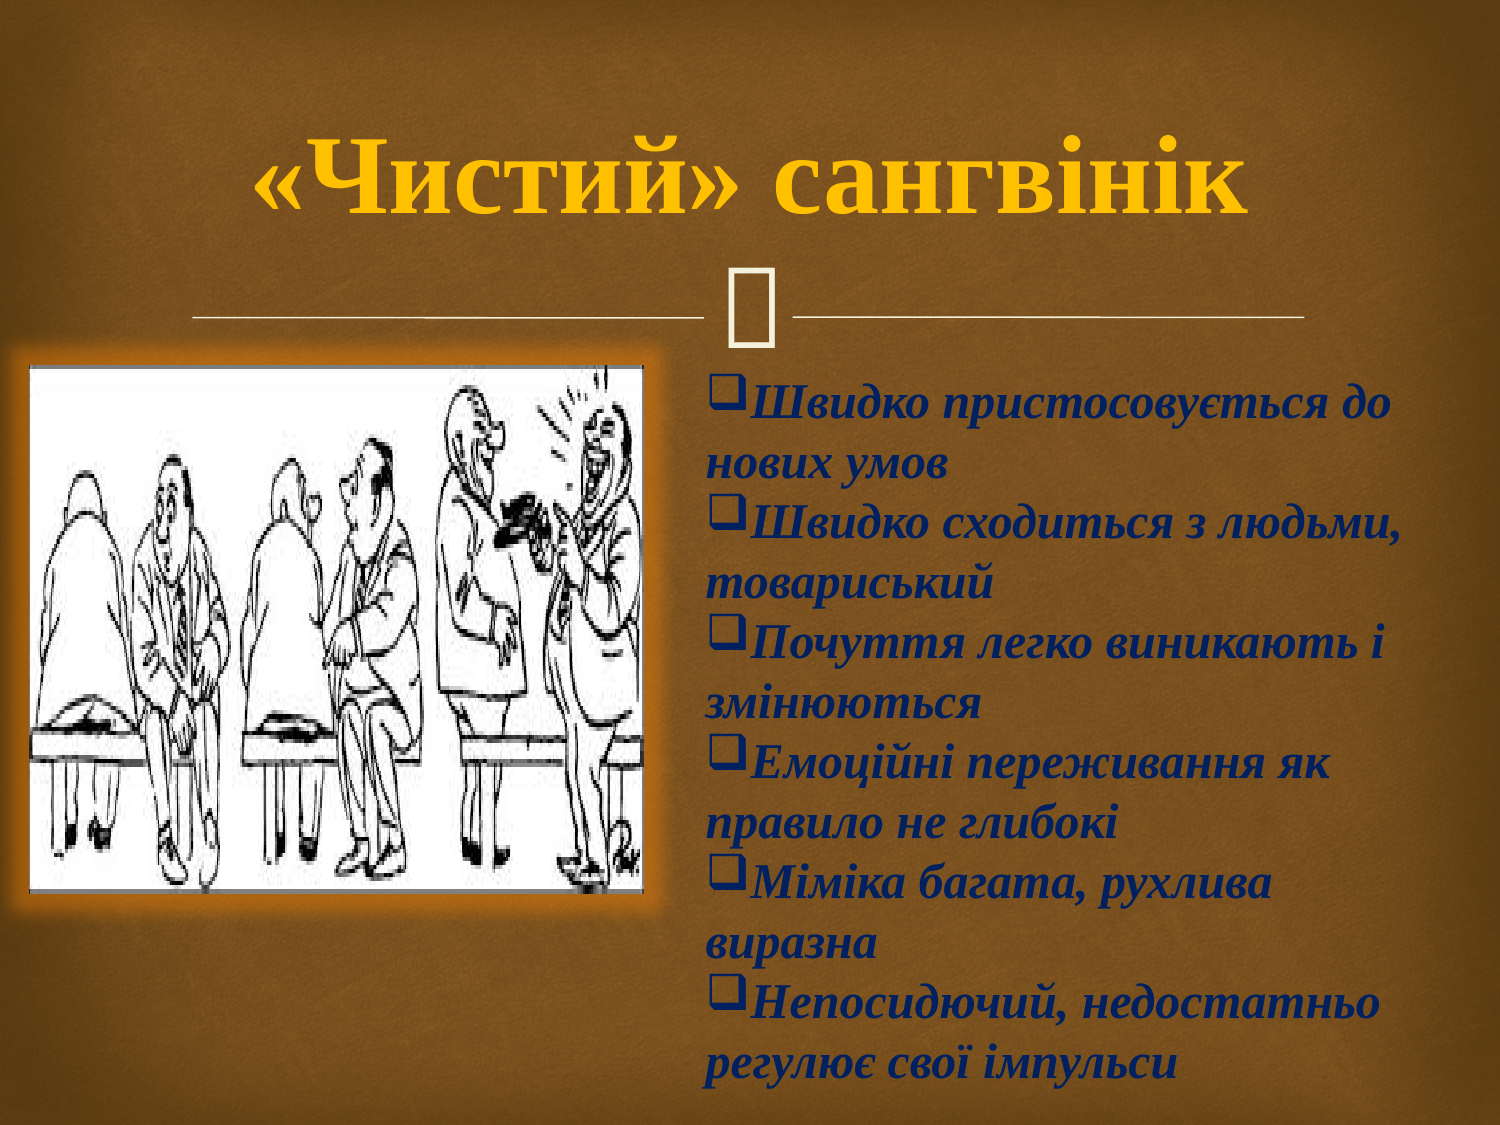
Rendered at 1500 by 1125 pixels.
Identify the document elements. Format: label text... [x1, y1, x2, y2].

text_box Швидко пристосовується до нових умов Швидко сходиться з людьми, товариський Почуття легко виникають і змінюються Емоційні переживання як правило не глибокі Міміка багата, рухлива виразна Непосидючий, недостатньо регулює свої імпульси [690, 361, 1447, 1097]
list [29, 365, 644, 894]
title «Чистий» сангвінік [112, 93, 1386, 244]
